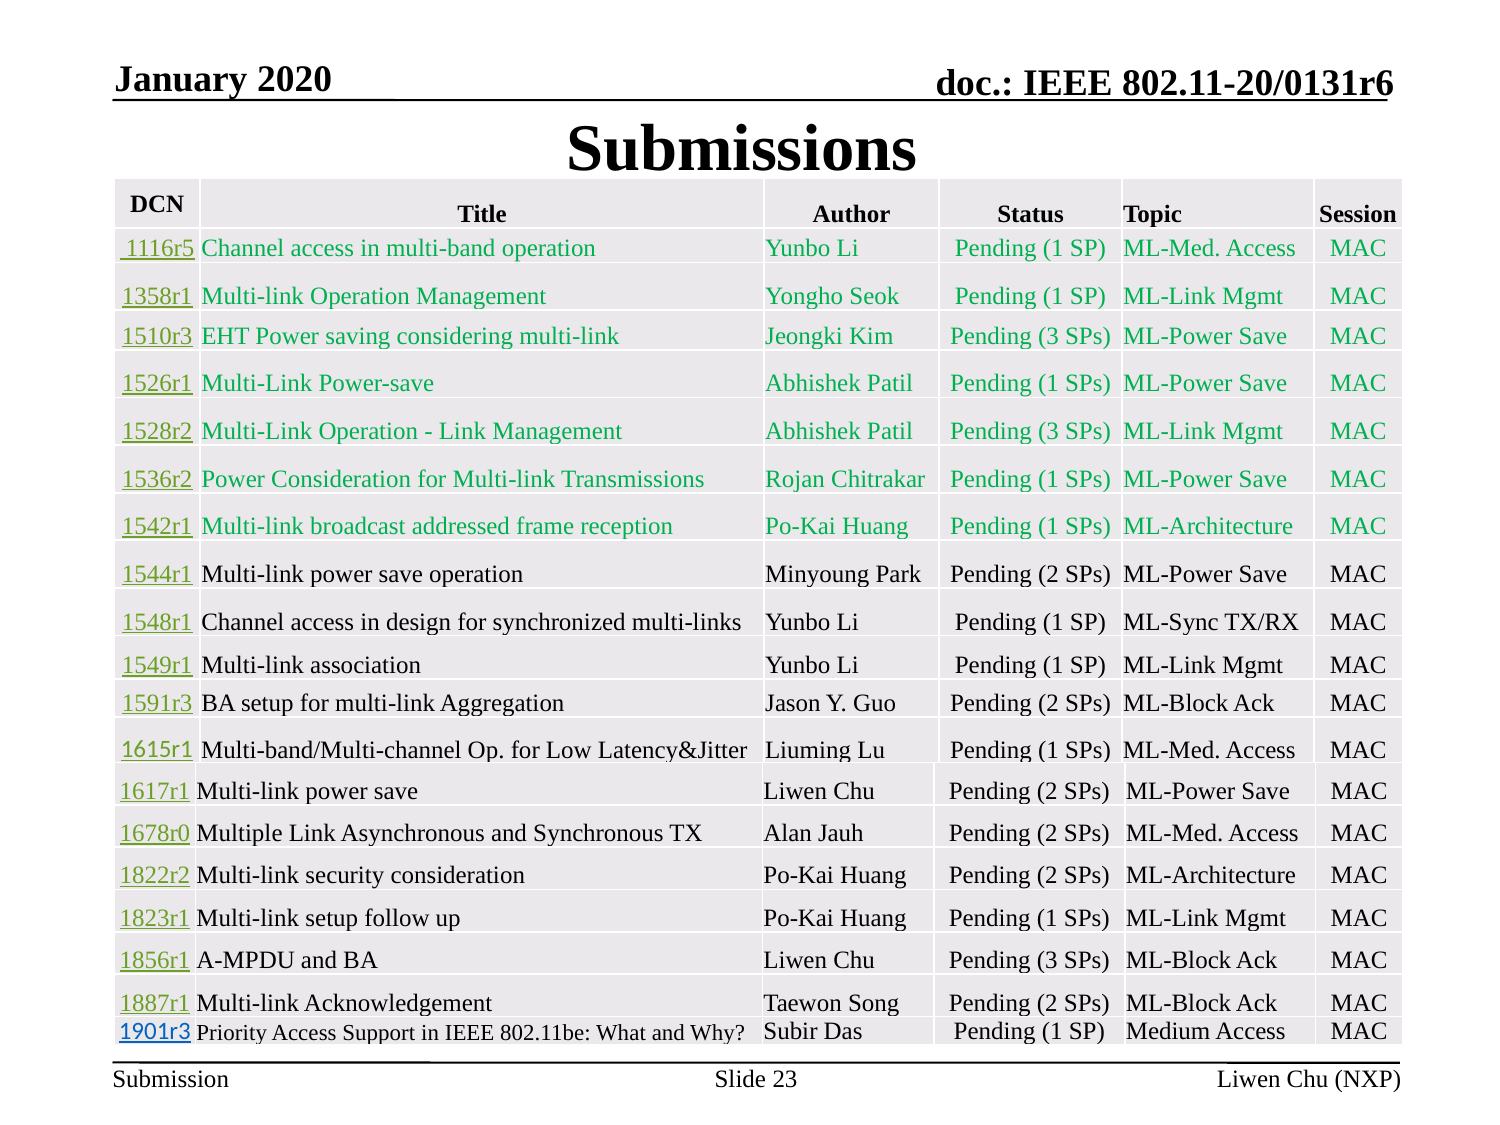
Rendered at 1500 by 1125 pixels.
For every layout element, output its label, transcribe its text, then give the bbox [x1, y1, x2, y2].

table_cell Channel access in multi-band operation [201, 229, 763, 262]
table_cell Abhishek Patil [765, 351, 938, 397]
table_cell ML-Block Ack [1126, 933, 1315, 973]
table_cell Po-Kai Huang [763, 890, 933, 931]
table_header MAC [1316, 763, 1402, 804]
table_cell 1116r5 [115, 229, 199, 262]
table_cell EHT Power saving considering multi-link [201, 311, 763, 349]
table_cell ML-Power Save [1123, 351, 1313, 397]
table_cell Multi-link association [201, 636, 763, 678]
title Submissions [104, 55, 1380, 232]
table_cell 1510r3 [115, 311, 199, 349]
table_cell MAC [1315, 541, 1402, 587]
table_cell Po-Kai Huang [765, 494, 938, 539]
table_cell 1822r2 [115, 848, 195, 889]
table_cell 1901r3 [115, 1017, 195, 1044]
table_cell ML-Architecture [1126, 848, 1315, 889]
table_header ML-Power Save [1126, 763, 1315, 804]
table_cell Pending (1 SPs) [940, 446, 1121, 492]
table_cell Multi-link power save operation [201, 541, 763, 587]
table_cell Pending (2 SPs) [935, 848, 1124, 889]
table_cell Multi-Link Power-save [201, 351, 763, 397]
table_cell ML-Link Mgmt [1126, 890, 1315, 931]
table_cell ML-Link Mgmt [1123, 636, 1313, 678]
table_header Author [765, 179, 938, 227]
table_cell Pending (2 SPs) [935, 975, 1124, 1016]
table_cell Alan Jauh [763, 806, 933, 846]
table_cell Jeongki Kim [765, 311, 938, 349]
table_cell Yongho Seok [765, 263, 938, 309]
table_cell A-MPDU and BA [196, 933, 762, 973]
table_cell MAC [1315, 494, 1402, 539]
table_header Title [201, 179, 763, 227]
table_cell Jason Y. Guo [765, 680, 938, 716]
table_cell Pending (1 SP) [940, 636, 1121, 678]
table_cell ML-Power Save [1123, 446, 1313, 492]
table_cell Taewon Song [763, 975, 933, 1016]
table_cell 1528r2 [115, 398, 199, 444]
table_cell ML-Architecture [1123, 494, 1313, 539]
table_cell Pending (1 SPs) [935, 890, 1124, 931]
table_cell Multi-link Acknowledgement [196, 975, 762, 1016]
table_cell Pending (2 SPs) [940, 541, 1121, 587]
table_header Pending (2 SPs) [935, 763, 1124, 804]
table_cell Pending (1 SP) [940, 589, 1121, 635]
table_cell Pending (1 SPs) [940, 718, 1121, 762]
table_cell Priority Access Support in IEEE 802.11be: What and Why? [196, 1017, 762, 1044]
table_cell 1549r1 [115, 636, 199, 678]
footer Liwen Chu (NXP) [878, 1061, 1402, 1093]
table_cell 1887r1 [115, 975, 195, 1016]
table_header Topic [1123, 179, 1313, 227]
table_cell 1526r1 [115, 351, 199, 397]
table_cell MAC [1316, 848, 1402, 889]
table_cell MAC [1316, 890, 1402, 931]
table_cell Medium Access [1126, 1017, 1315, 1044]
table_cell BA setup for multi-link Aggregation [201, 680, 763, 716]
table_cell Abhishek Patil [765, 398, 938, 444]
table_cell 1615r1 [115, 718, 199, 762]
table_cell Yunbo Li [765, 229, 938, 262]
table_cell 1678r0 [115, 806, 195, 846]
table_cell MAC [1315, 680, 1402, 716]
table_cell 1542r1 [115, 494, 199, 539]
table_cell Pending (1 SP) [940, 263, 1121, 309]
table_cell Pending (2 SPs) [935, 806, 1124, 846]
table_header DCN [115, 179, 199, 227]
table_cell ML-Sync TX/RX [1123, 589, 1313, 635]
table_header Multi-link power save [196, 763, 762, 804]
table_cell ML-Power Save [1123, 541, 1313, 587]
table_cell Po-Kai Huang [763, 848, 933, 889]
table_cell MAC [1315, 636, 1402, 678]
table_cell ML-Med. Access [1126, 806, 1315, 846]
table_cell 1823r1 [115, 890, 195, 931]
table_cell Pending (3 SPs) [935, 933, 1124, 973]
table_cell MAC [1315, 398, 1402, 444]
table_cell MAC [1316, 933, 1402, 973]
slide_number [114, 54, 423, 100]
table_cell Pending (1 SP) [940, 229, 1121, 262]
table_cell ML-Med. Access [1123, 229, 1313, 262]
table_cell MAC [1315, 229, 1402, 262]
table_cell MAC [1315, 311, 1402, 349]
table_cell Subir Das [763, 1017, 933, 1044]
table_cell 1358r1 [115, 263, 199, 309]
table_cell ML-Power Save [1123, 311, 1313, 349]
table_header Liwen Chu [763, 763, 933, 804]
table_cell Pending (1 SP) [935, 1017, 1124, 1044]
table_cell Multi-link security consideration [196, 848, 762, 889]
table_cell Minyoung Park [765, 541, 938, 587]
table_cell Pending (1 SPs) [940, 351, 1121, 397]
table_cell ML-Link Mgmt [1123, 398, 1313, 444]
table_cell Multi-band/Multi-channel Op. for Low Latency&Jitter [201, 718, 763, 762]
table_cell MAC [1315, 589, 1402, 635]
table_cell Liuming Lu [765, 718, 938, 762]
table_cell Multi-link Operation Management [201, 263, 763, 309]
table_cell Pending (3 SPs) [940, 311, 1121, 349]
table_cell MAC [1315, 263, 1402, 309]
table_cell MAC [1315, 446, 1402, 492]
table_cell 1544r1 [115, 541, 199, 587]
table_cell Multi-link setup follow up [196, 890, 762, 931]
table_cell Rojan Chitrakar [765, 446, 938, 492]
table_cell MAC [1316, 1017, 1402, 1044]
table_cell ML-Block Ack [1126, 975, 1315, 1016]
table_cell Pending (3 SPs) [940, 398, 1121, 444]
table_cell ML-Block Ack [1123, 680, 1313, 716]
table_cell MAC [1315, 351, 1402, 397]
table_cell MAC [1315, 718, 1402, 762]
table_cell ML-Med. Access [1123, 718, 1313, 762]
table_header 1617r1 [115, 763, 195, 804]
table_cell 1548r1 [115, 589, 199, 635]
table_cell 1856r1 [115, 933, 195, 973]
table_cell Multi-link broadcast addressed frame reception [201, 494, 763, 539]
table_cell Power Consideration for Multi-link Transmissions [201, 446, 763, 492]
table_header Session [1315, 179, 1402, 227]
table_cell Channel access in design for synchronized multi-links [201, 589, 763, 635]
table_cell Multi-Link Operation - Link Management [201, 398, 763, 444]
table_cell Pending (1 SPs) [940, 494, 1121, 539]
table_cell Liwen Chu [763, 933, 933, 973]
slide_number Slide 23 [712, 1061, 800, 1123]
table_cell MAC [1316, 975, 1402, 1016]
table_cell 1536r2 [115, 446, 199, 492]
table_cell MAC [1316, 806, 1402, 846]
table_cell Pending (2 SPs) [940, 680, 1121, 716]
table_header Status [940, 179, 1121, 227]
table_cell 1591r3 [115, 680, 199, 716]
table_cell ML-Link Mgmt [1123, 263, 1313, 309]
table_cell Yunbo Li [765, 636, 938, 678]
table_cell Yunbo Li [765, 589, 938, 635]
table_cell Multiple Link Asynchronous and Synchronous TX [196, 806, 762, 846]
